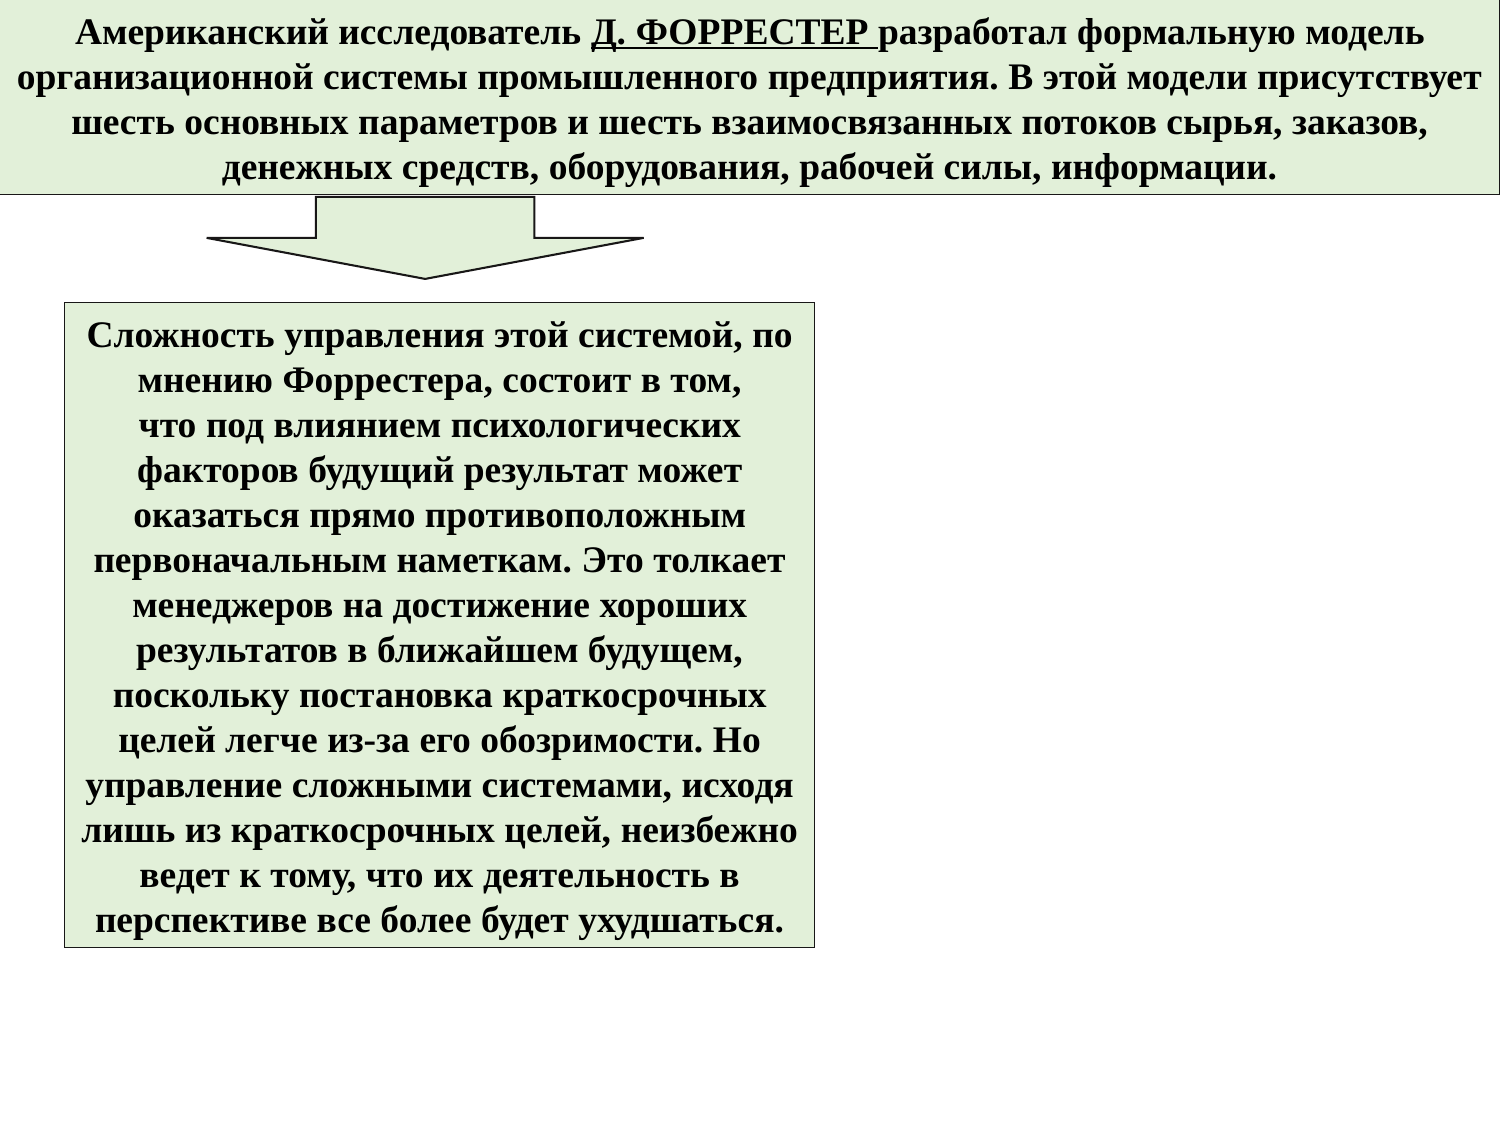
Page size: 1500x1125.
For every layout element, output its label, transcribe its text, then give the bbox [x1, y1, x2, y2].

text_box Сложность управления этой системой, по мнению Форрестера, состоит в том, что под влиянием психологических факторов будущий результат может оказаться прямо противоположным первоначальным наметкам. Это толкает менеджеров на достижение хороших результатов в ближайшем будущем, поскольку постановка краткосрочных целей легче из-за его обозримости. Но управление сложными системами, исходя лишь из краткосрочных целей, неизбежно ведет к тому, что их деятельность в перспективе все более будет ухудшаться. [64, 302, 815, 948]
text_box Американский исследователь Д. ФОРРЕСТЕР разработал формальную модель организационной системы промышленного предприятия. В этой модели присутствует шесть основных параметров и шесть взаимосвязанных потоков сырья, заказов, денежных средств, оборудования, рабочей силы, информации. [0, 0, 1500, 195]
text_box [206, 195, 644, 280]
